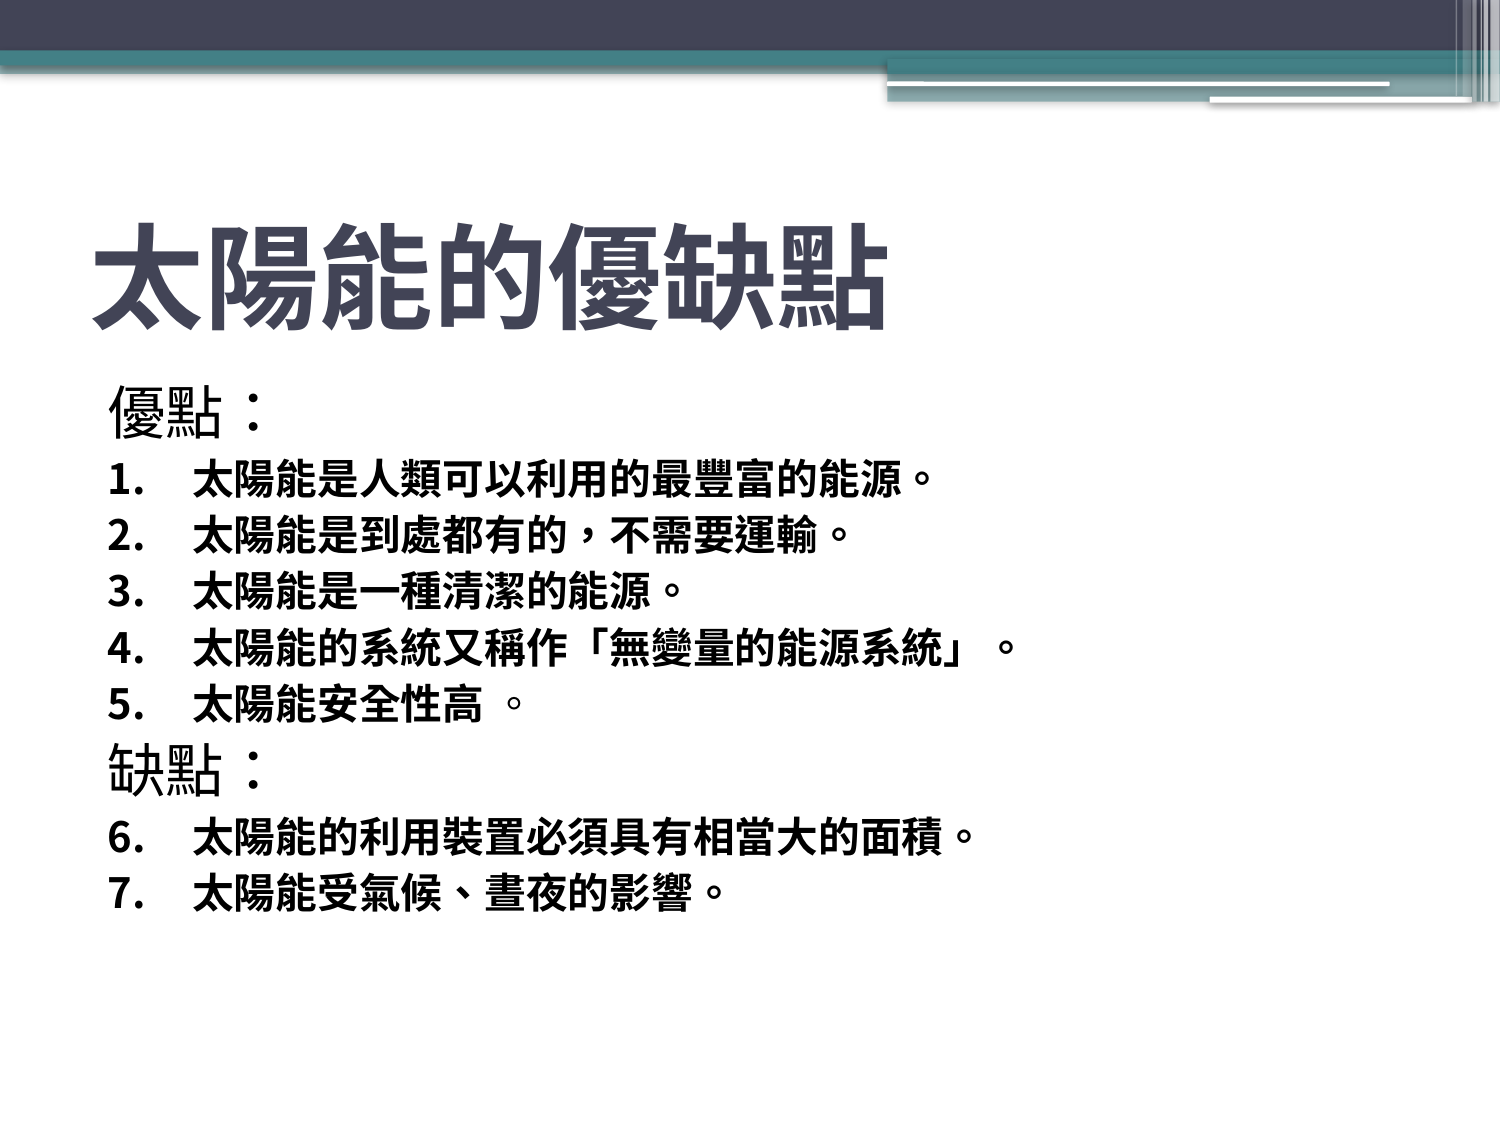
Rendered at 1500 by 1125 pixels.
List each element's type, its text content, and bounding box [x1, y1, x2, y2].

title 太陽能的優缺點 [75, 187, 1425, 363]
list 優點： 太陽能是人類可以利用的最豐富的能源。 太陽能是到處都有的，不需要運輸。 太陽能是一種清潔的能源。 太陽能的系統又稱作「無變量的能源系統」。 太陽能安全性高 。 缺點： 太陽能的利用裝置必須具有相當大的面積。 太陽能受氣候、晝夜的影響。 [75, 368, 1425, 1079]
